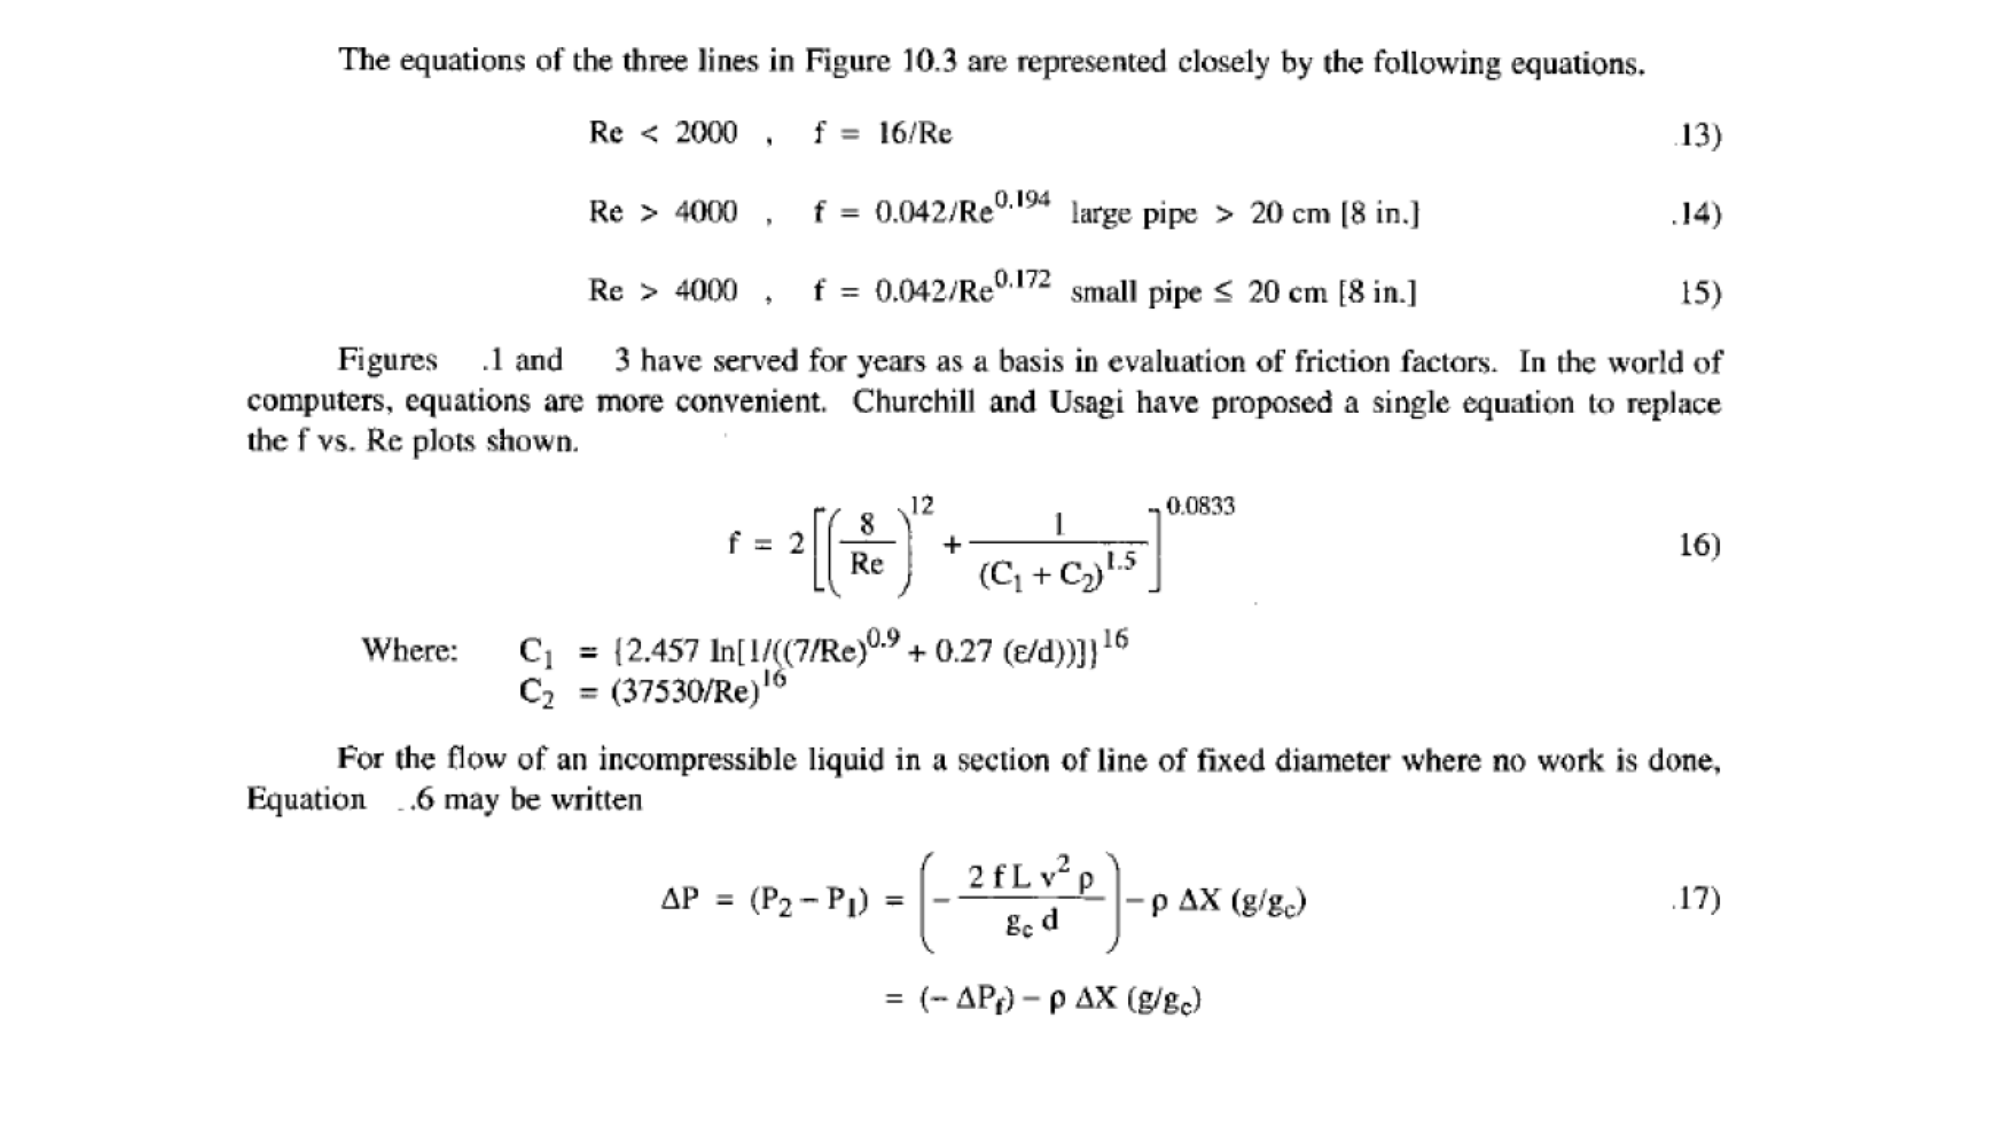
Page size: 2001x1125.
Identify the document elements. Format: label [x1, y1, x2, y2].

picture [161, 0, 1839, 1125]
